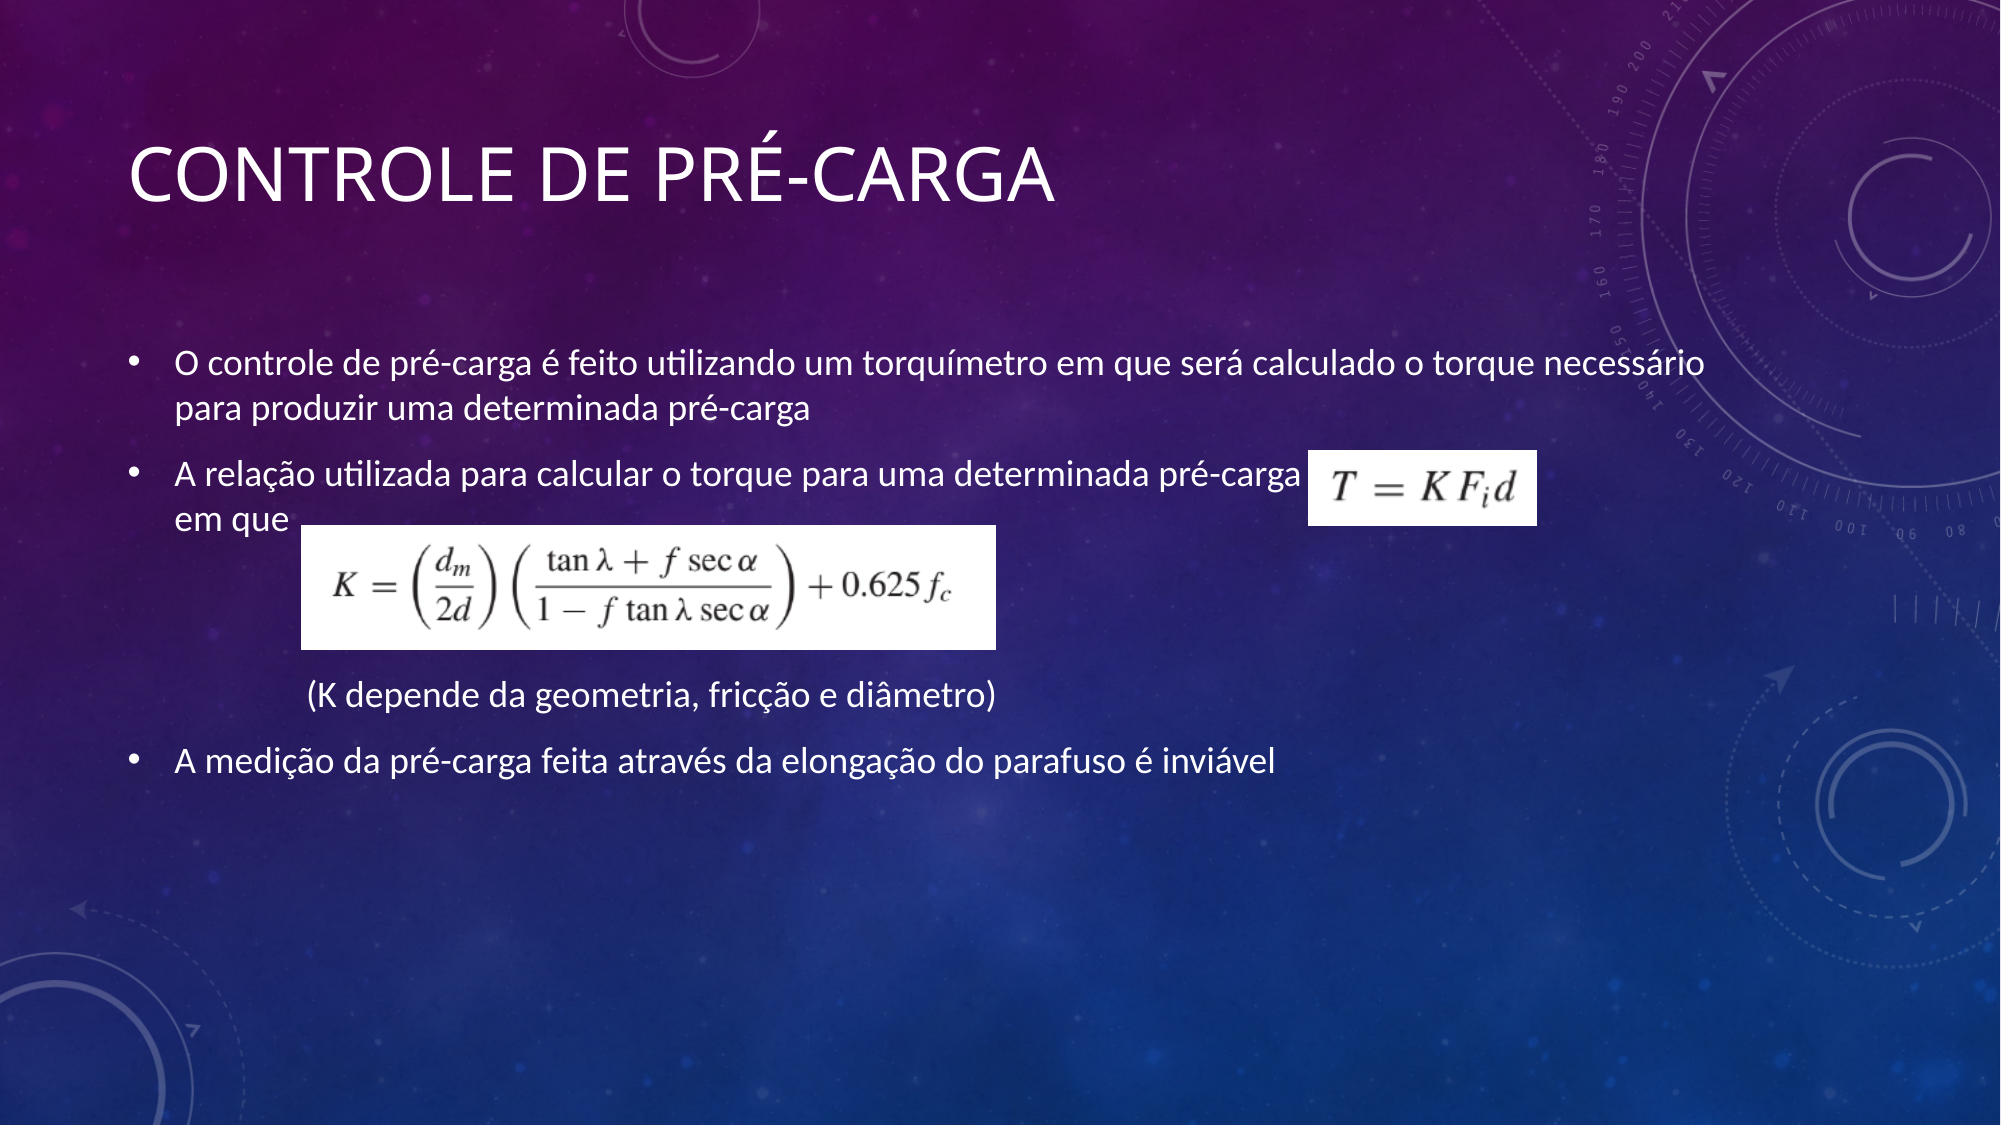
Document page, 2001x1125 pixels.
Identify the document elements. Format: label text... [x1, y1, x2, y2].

title Controle de pré-carga [112, 52, 1775, 234]
list O controle de pré-carga é feito utilizando um torquímetro em que será calculado o torque necessário para produzir uma determinada pré-carga A relação utilizada para calcular o torque para uma determinada pré-carga em que (K depende da geometria, fricção e diâmetro) A medição da pré-carga feita através da elongação do parafuso é inviável [112, 234, 1775, 950]
picture [0, 0, 2001, 1125]
